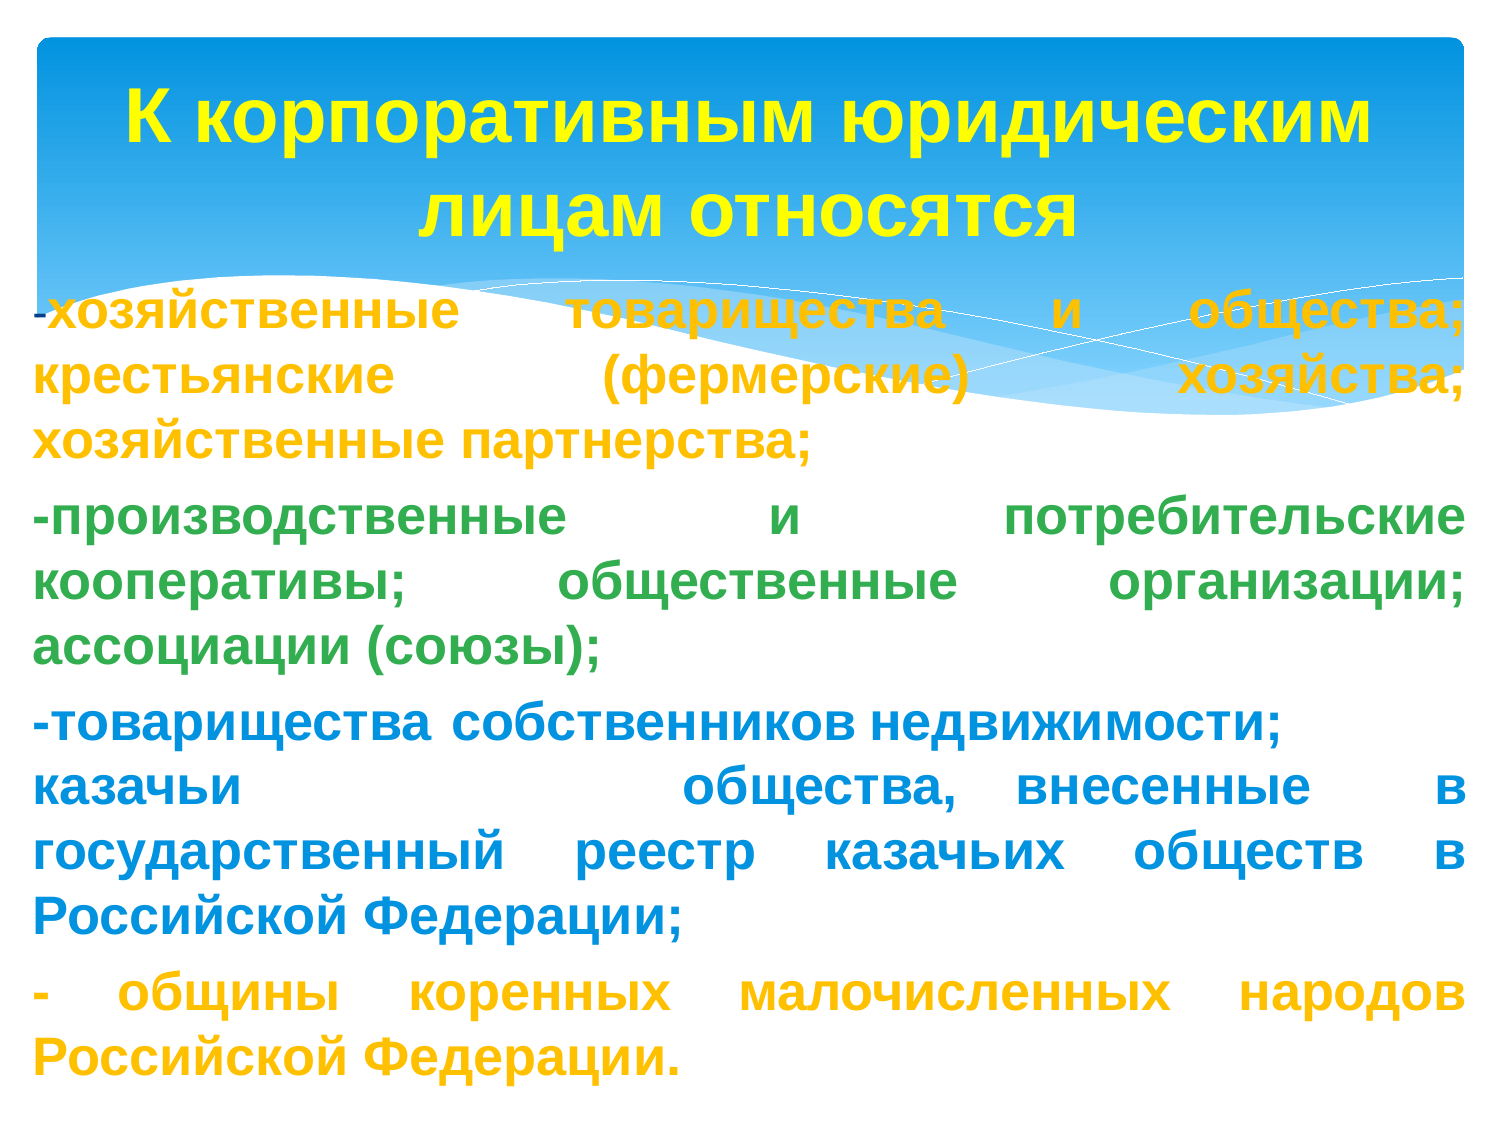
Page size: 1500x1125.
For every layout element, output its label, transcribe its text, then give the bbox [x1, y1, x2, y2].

list -хозяйственные товарищества и общества; крестьянские (фермерские) хозяйства; хозяйственные партнерства; -производственные и потребительские кооперативы; общественные организации; ассоциации (союзы); -товарищества собственников недвижимости; казачьи общества, внесенные в государственный реестр казачьих обществ в Российской Федерации; - общины коренных малочисленных народов Российской Федерации. [17, 267, 1483, 1094]
title К корпоративным юридическим лицам относятся [75, 55, 1425, 261]
